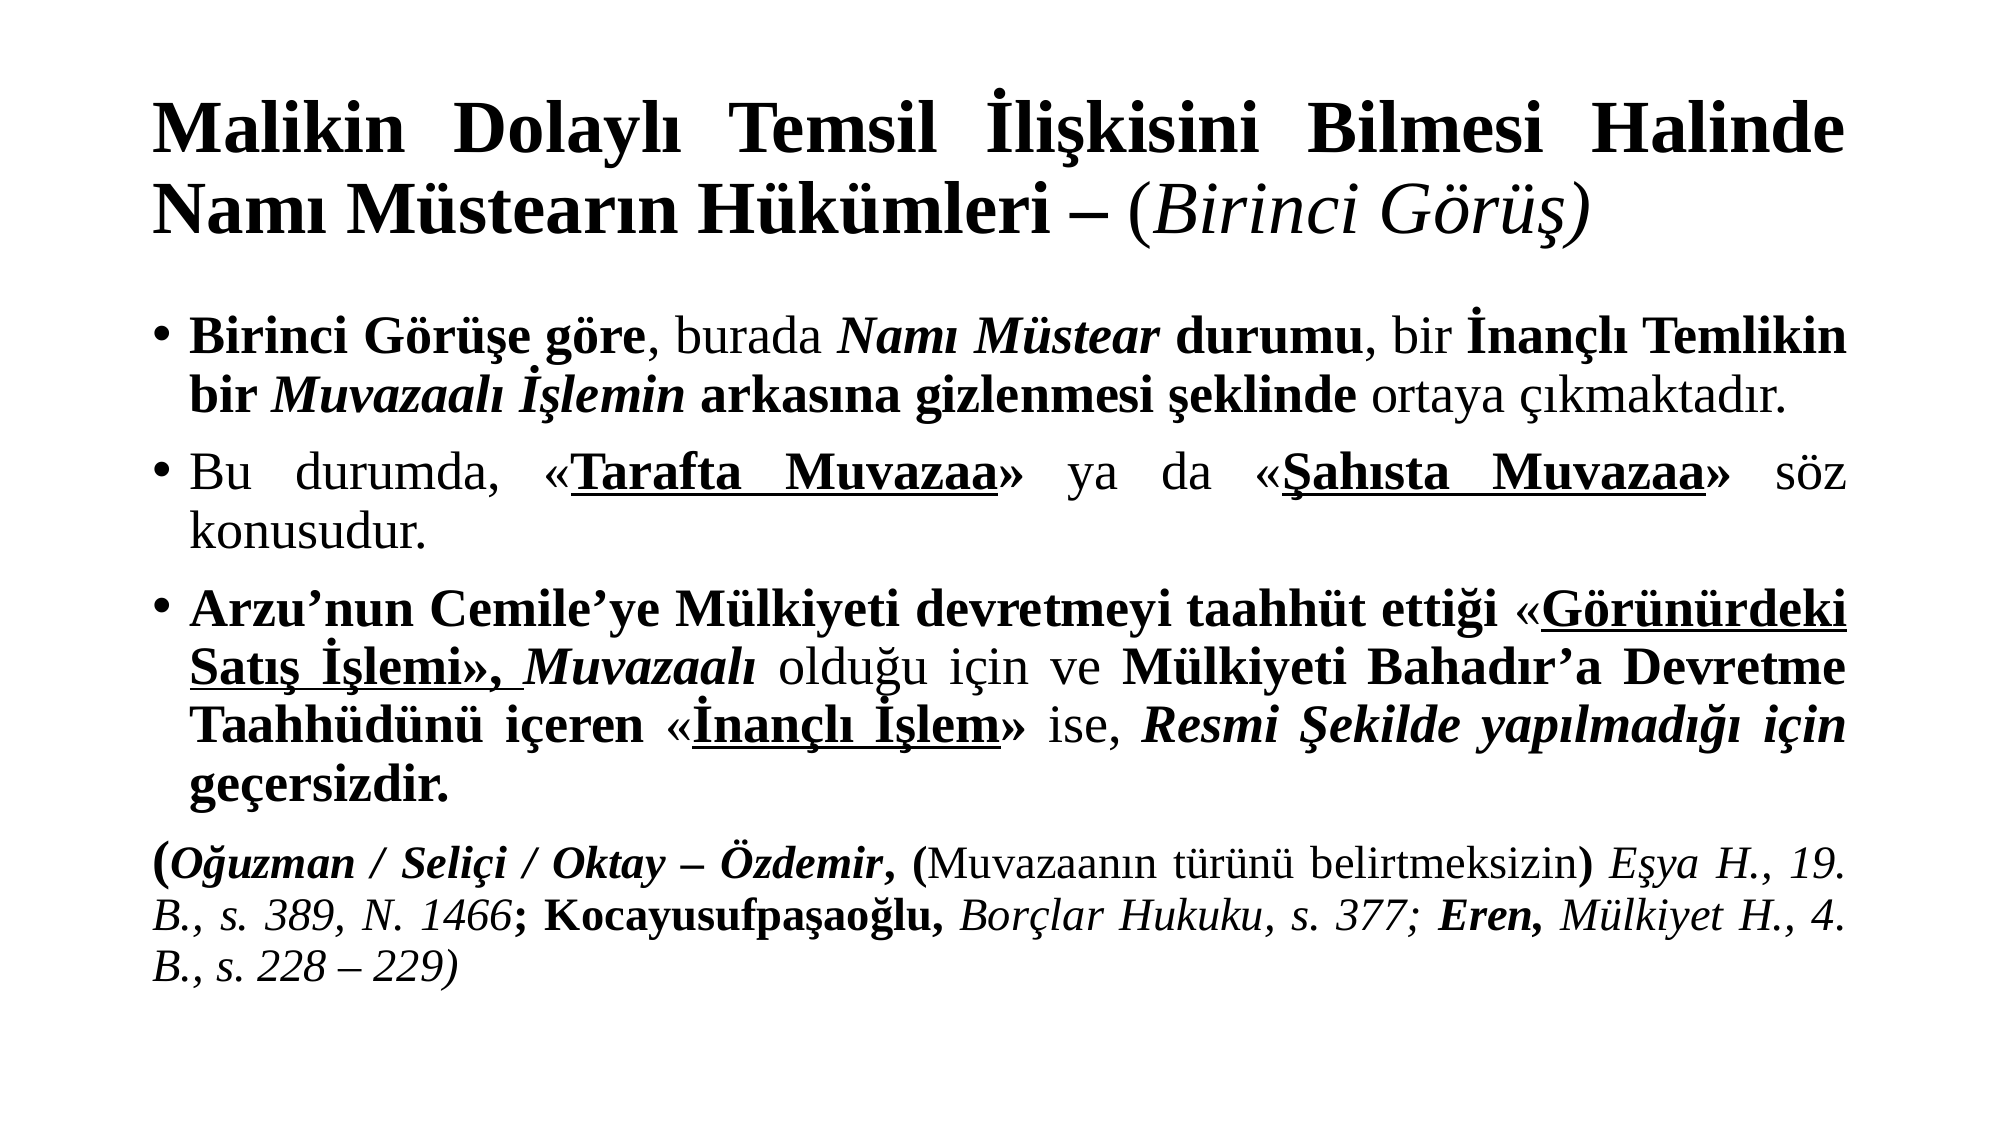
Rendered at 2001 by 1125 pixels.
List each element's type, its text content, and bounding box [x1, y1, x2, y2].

list Birinci Görüşe göre, burada Namı Müstear durumu, bir İnançlı Temlikin bir Muvazaalı İşlemin arkasına gizlenmesi şeklinde ortaya çıkmaktadır. Bu durumda, «Tarafta Muvazaa» ya da «Şahısta Muvazaa» söz konusudur. Arzu’nun Cemile’ye Mülkiyeti devretmeyi taahhüt ettiği «Görünürdeki Satış İşlemi», Muvazaalı olduğu için ve Mülkiyeti Bahadır’a Devretme Taahhüdünü içeren «İnançlı İşlem» ise, Resmi Şekilde yapılmadığı için geçersizdir. (Oğuzman / Seliçi / Oktay – Özdemir, (Muvazaanın türünü belirtmeksizin) Eşya H., 19. B., s. 389, N. 1466; Kocayusufpaşaoğlu, Borçlar Hukuku, s. 377; Eren, Mülkiyet H., 4. B., s. 228 – 229) [137, 299, 1863, 1014]
title Malikin Dolaylı Temsil İlişkisini Bilmesi Halinde Namı Müstearın Hükümleri – (Birinci Görüş) [137, 59, 1863, 278]
